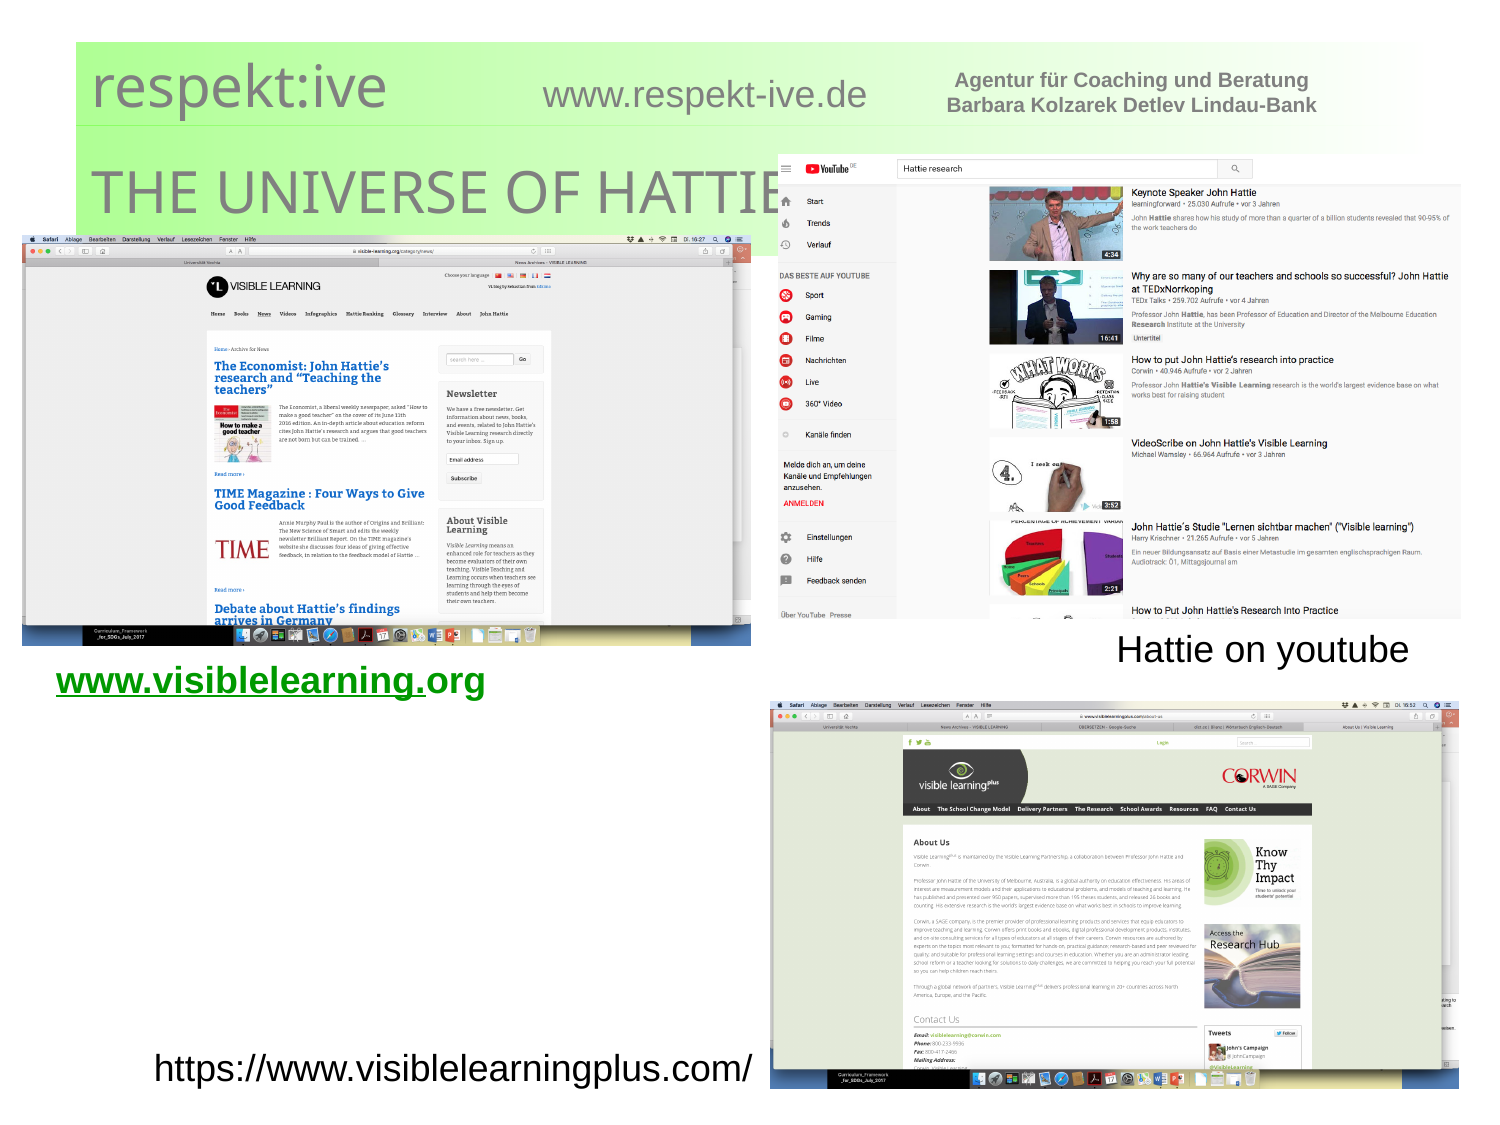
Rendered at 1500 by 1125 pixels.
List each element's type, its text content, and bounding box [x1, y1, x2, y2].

picture [22, 235, 751, 646]
text_box https://www.visiblelearningplus.com/ [138, 1036, 768, 1097]
text_box Hattie on youtube [1101, 626, 1425, 678]
text_box www.visiblelearning.org [41, 654, 538, 709]
picture [770, 701, 1459, 1089]
title THE UNIVERSE OF HATTIE [76, 125, 1428, 256]
picture [778, 153, 1461, 619]
